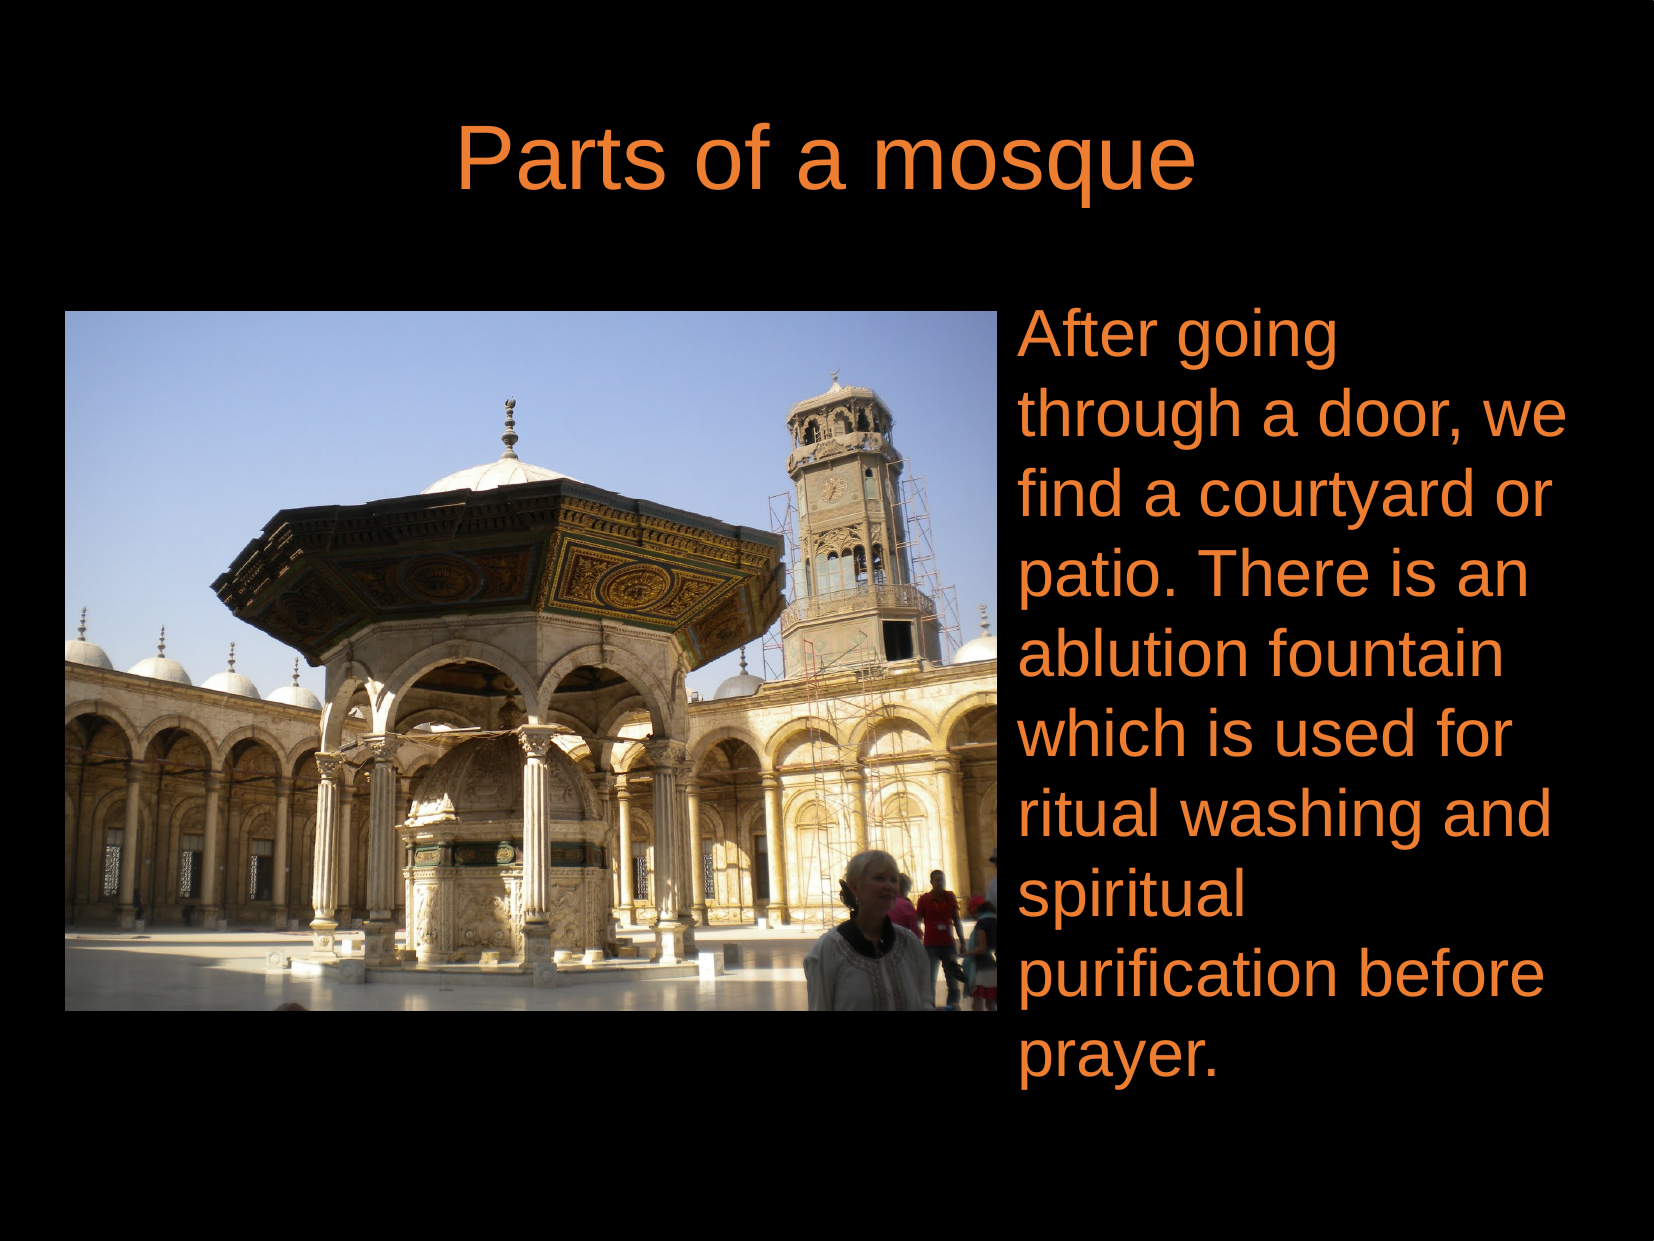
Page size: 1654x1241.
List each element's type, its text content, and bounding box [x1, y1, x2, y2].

list After going through a door, we find a courtyard or patio. There is an ablution fountain which is used for ritual washing and spiritual purification before prayer. [1017, 290, 1572, 1189]
title Parts of a mosque [82, 56, 1571, 250]
picture [65, 311, 997, 1011]
